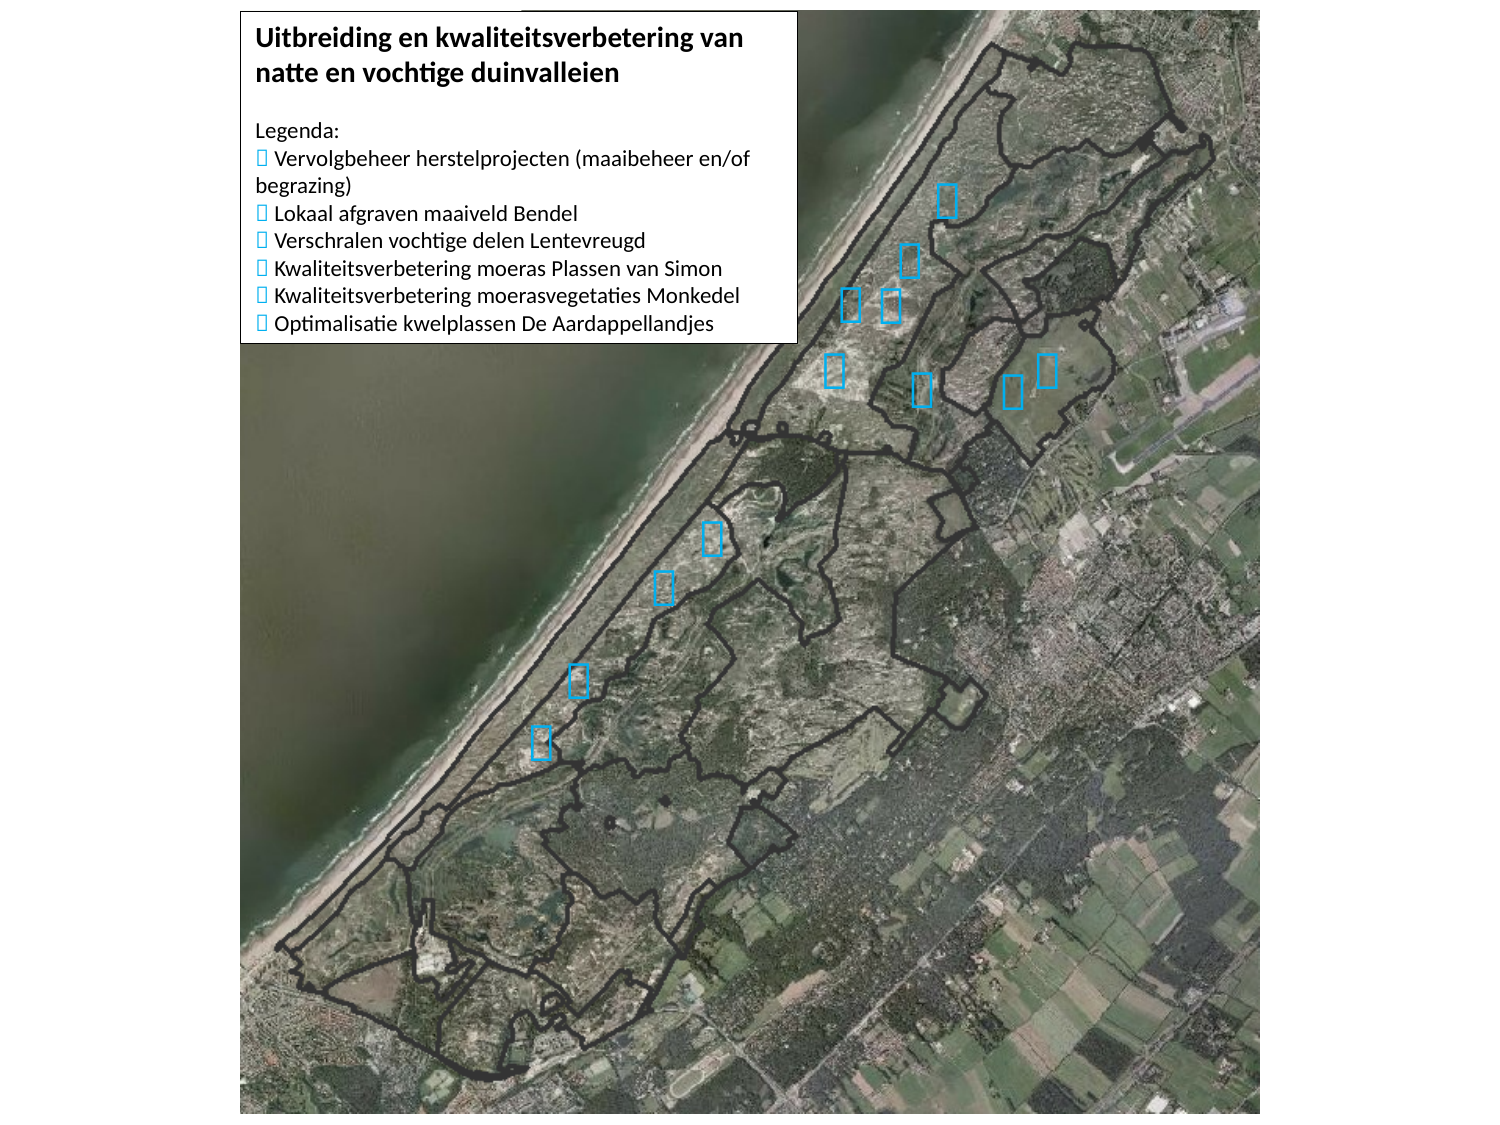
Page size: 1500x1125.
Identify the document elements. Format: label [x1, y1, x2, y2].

picture [240, 10, 1260, 1115]
